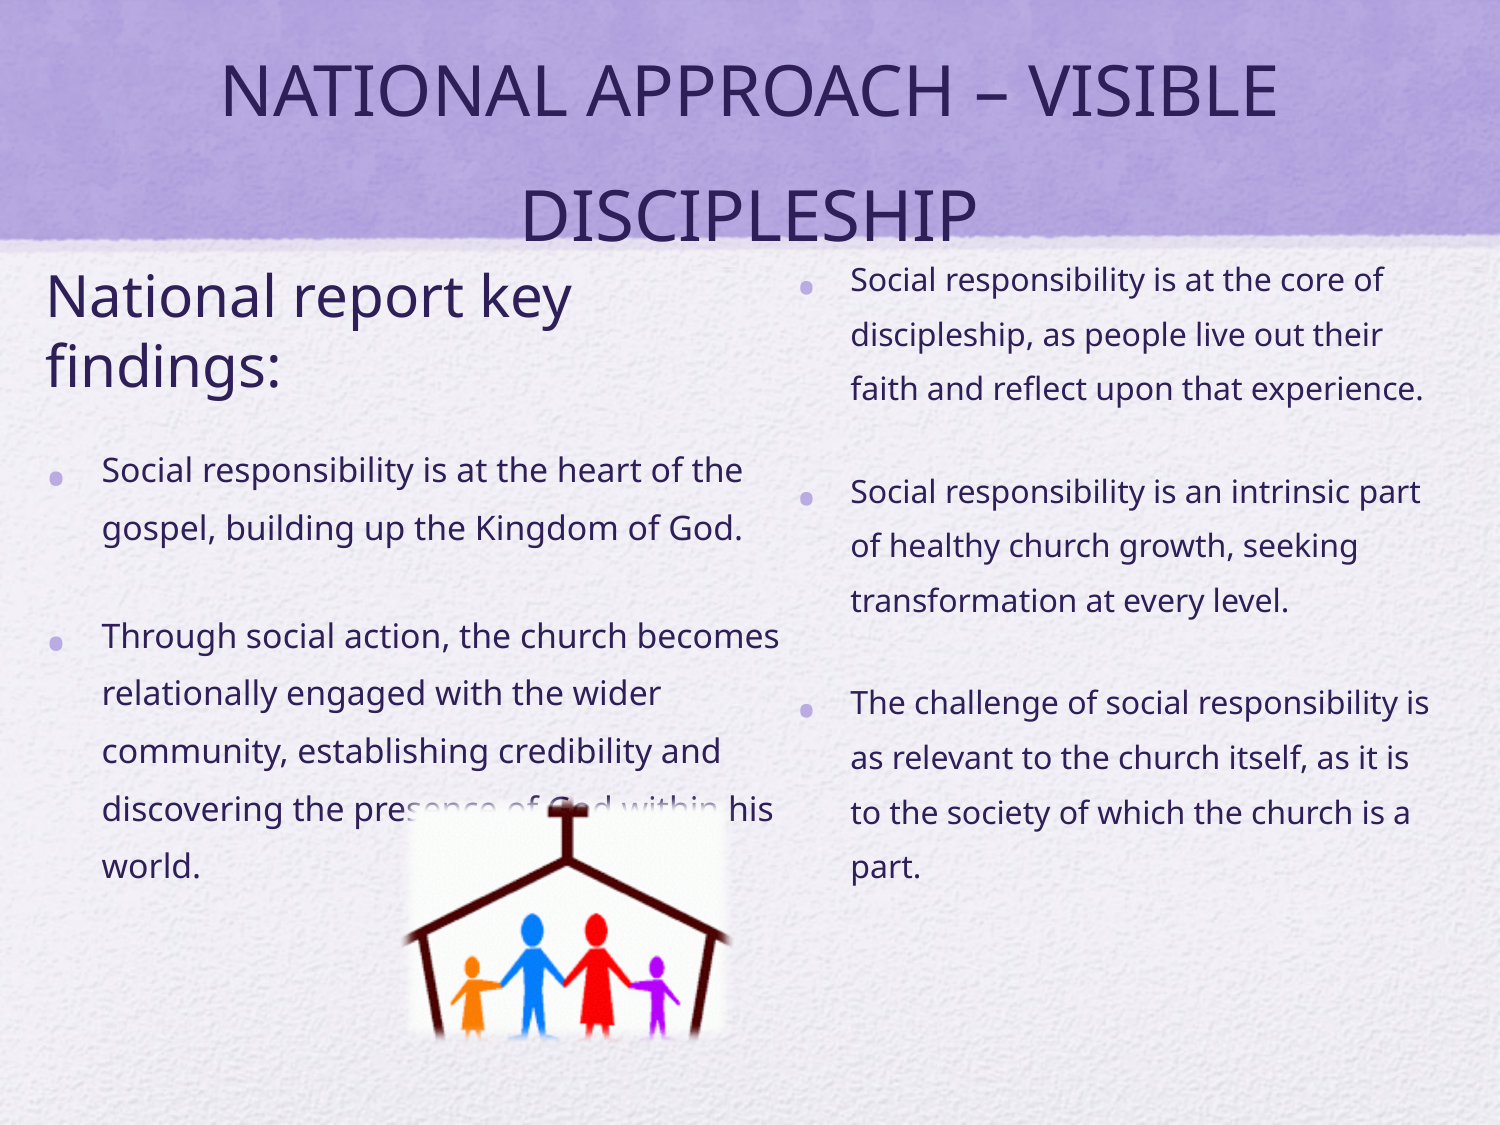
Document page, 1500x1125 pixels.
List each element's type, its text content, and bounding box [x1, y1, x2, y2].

picture [0, 225, 1500, 1125]
list National report key findings: Social responsibility is at the heart of the gospel, building up the Kingdom of God. Through social action, the church becomes relationally engaged with the wider community, establishing credibility and discovering the presence of God within his world. [30, 251, 781, 998]
list Social responsibility is at the core of discipleship, as people live out their faith and reflect upon that experience. Social responsibility is an intrinsic part of healthy church growth, seeking transformation at every level. The challenge of social responsibility is as relevant to the church itself, as it is to the society of which the church is a part. [781, 251, 1452, 998]
title NATIONAL APPROACH – VISIBLE DISCIPLESHIP [0, 57, 1500, 204]
